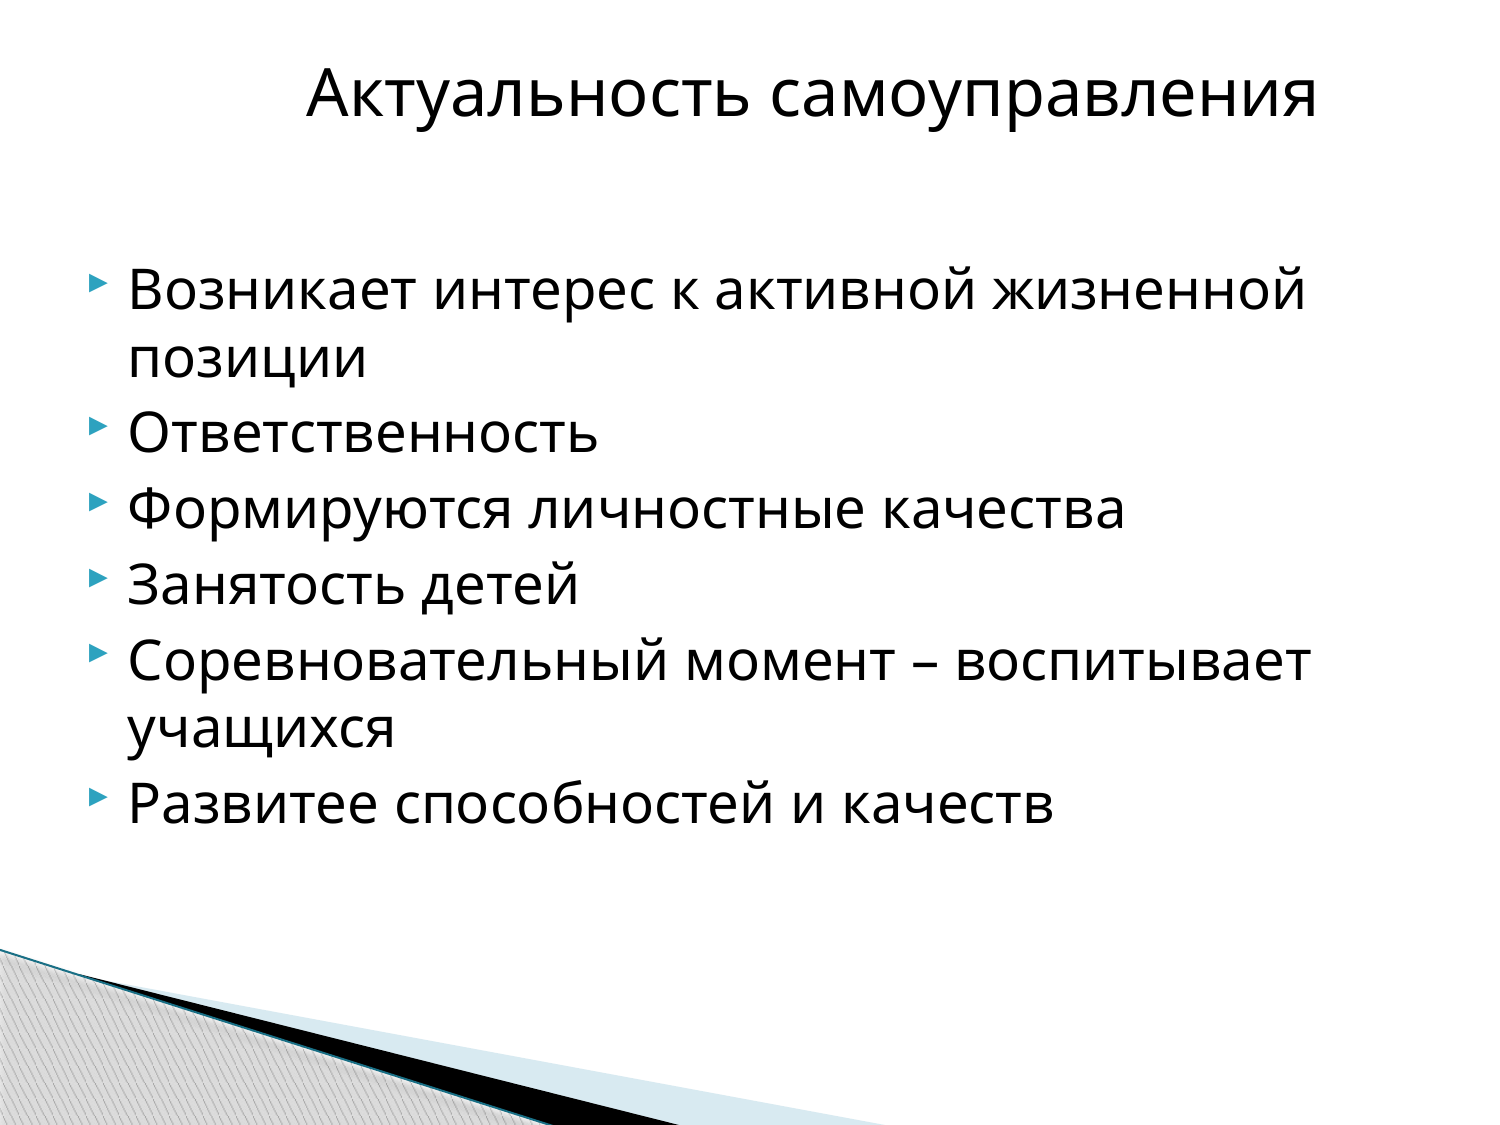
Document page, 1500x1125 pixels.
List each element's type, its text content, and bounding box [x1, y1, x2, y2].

text_box Возникает интерес к активной жизненной позиции Ответственность Формируются личностные качества Занятость детей Соревновательный момент – воспитывает учащихся Развитее способностей и качеств [53, 246, 1424, 989]
text_box Актуальность самоуправления [159, 42, 1469, 138]
